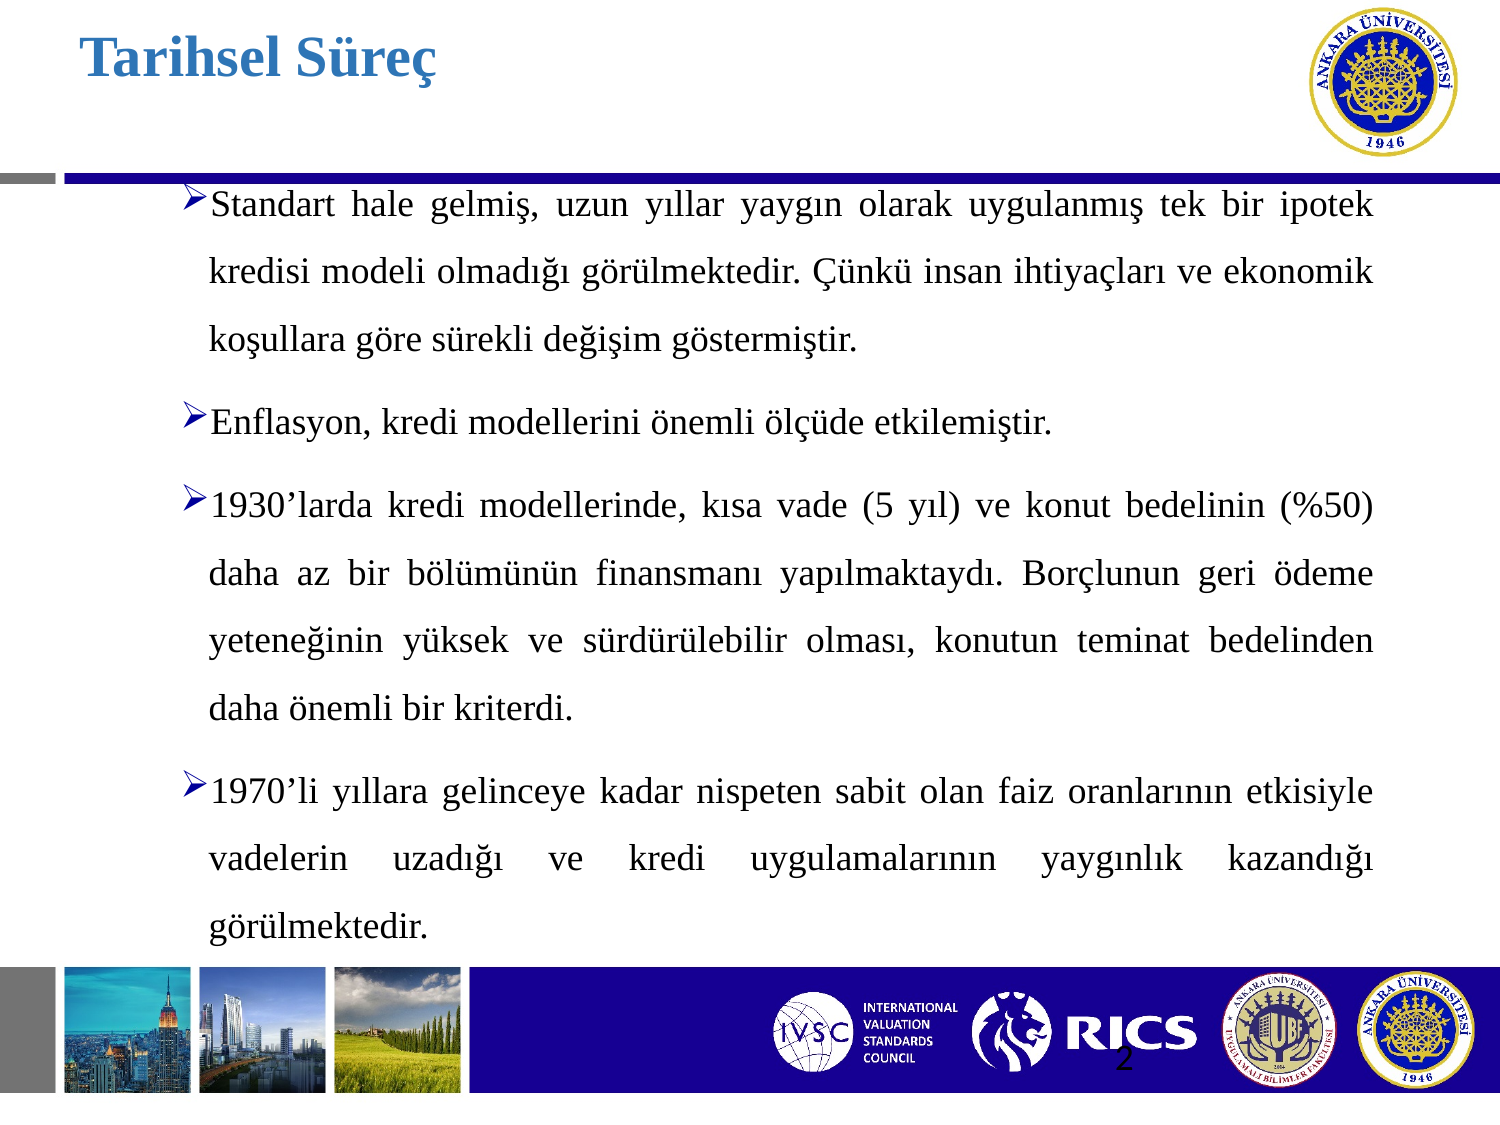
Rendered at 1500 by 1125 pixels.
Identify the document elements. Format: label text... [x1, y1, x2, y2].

picture [0, 0, 1500, 1125]
title Tarihsel Süreç [64, 18, 1319, 172]
slide_number 2 [1100, 1025, 1413, 1100]
list Standart hale gelmiş, uzun yıllar yaygın olarak uygulanmış tek bir ipotek kredisi modeli olmadığı görülmektedir. Çünkü insan ihtiyaçları ve ekonomik koşullara göre sürekli değişim göstermiştir. Enflasyon, kredi modellerini önemli ölçüde etkilemiştir. 1930’larda kredi modellerinde, kısa vade (5 yıl) ve konut bedelinin (%50) daha az bir bölümünün finansmanı yapılmaktaydı. Borçlunun geri ödeme yeteneğinin yüksek ve sürdürülebilir olması, konutun teminat bedelinden daha önemli bir kriterdi. 1970’li yıllara gelinceye kadar nispeten sabit olan faiz oranlarının etkisiyle vadelerin uzadığı ve kredi uygulamalarının yaygınlık kazandığı görülmektedir. [65, 149, 1391, 957]
